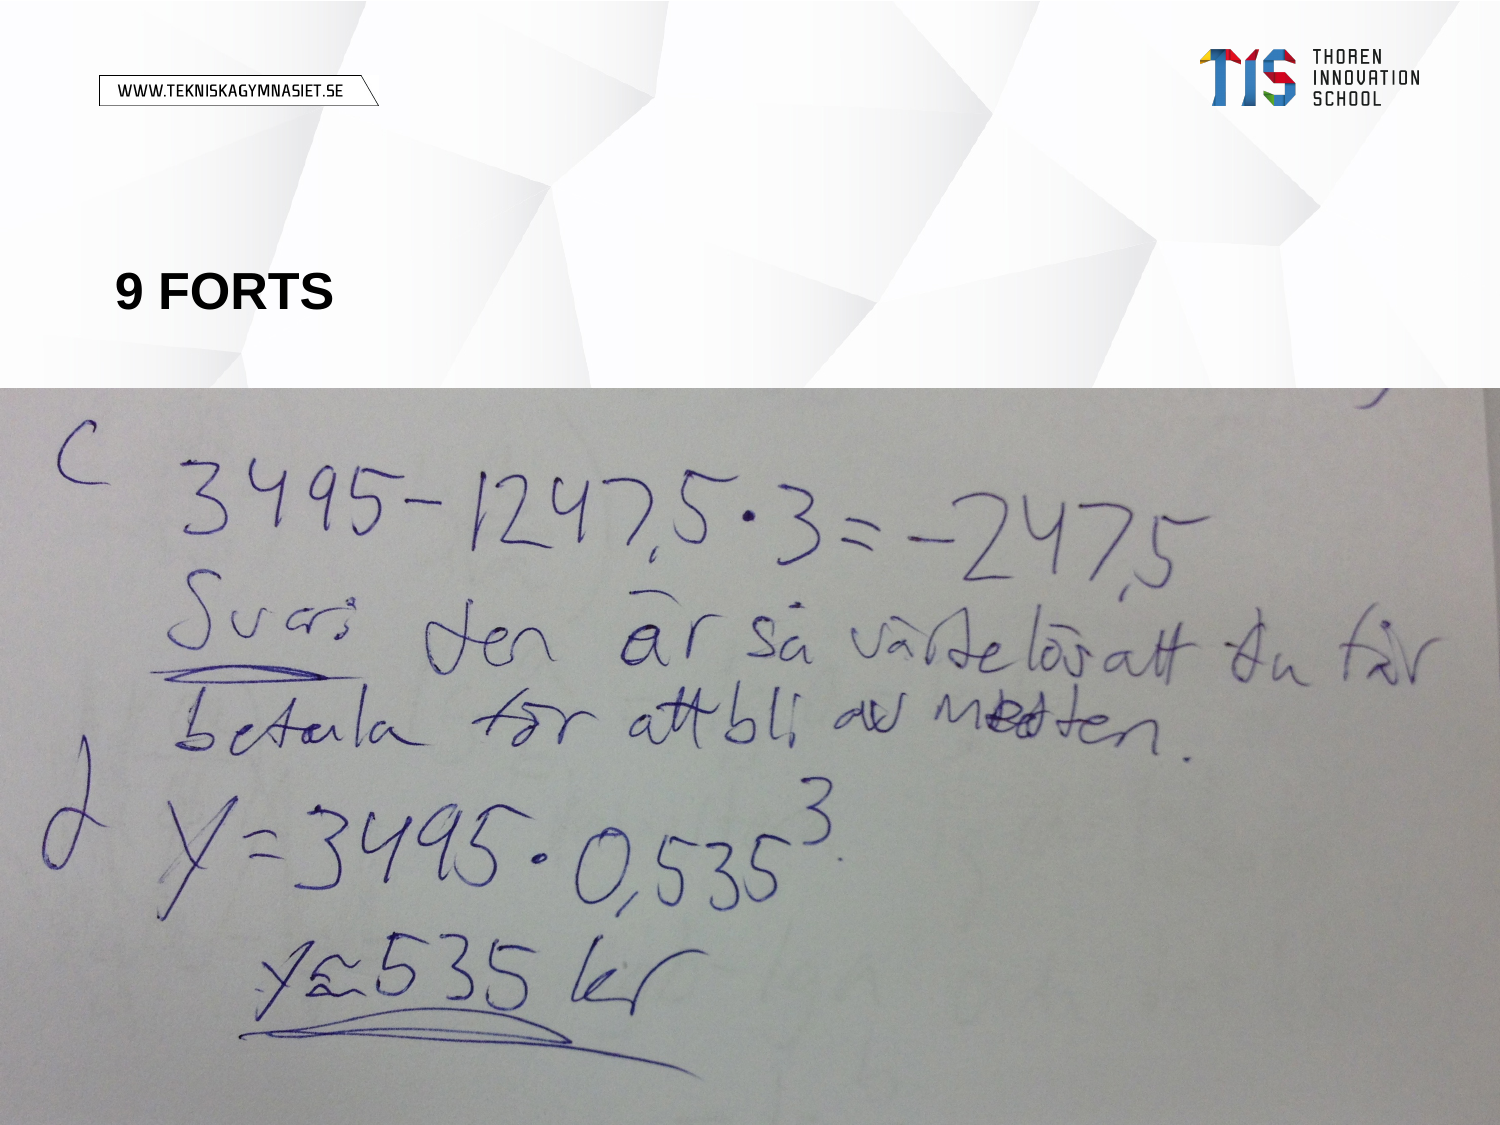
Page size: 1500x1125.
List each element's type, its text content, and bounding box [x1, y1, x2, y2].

title 9 forts [99, 237, 1400, 328]
picture [0, 1, 1500, 1125]
